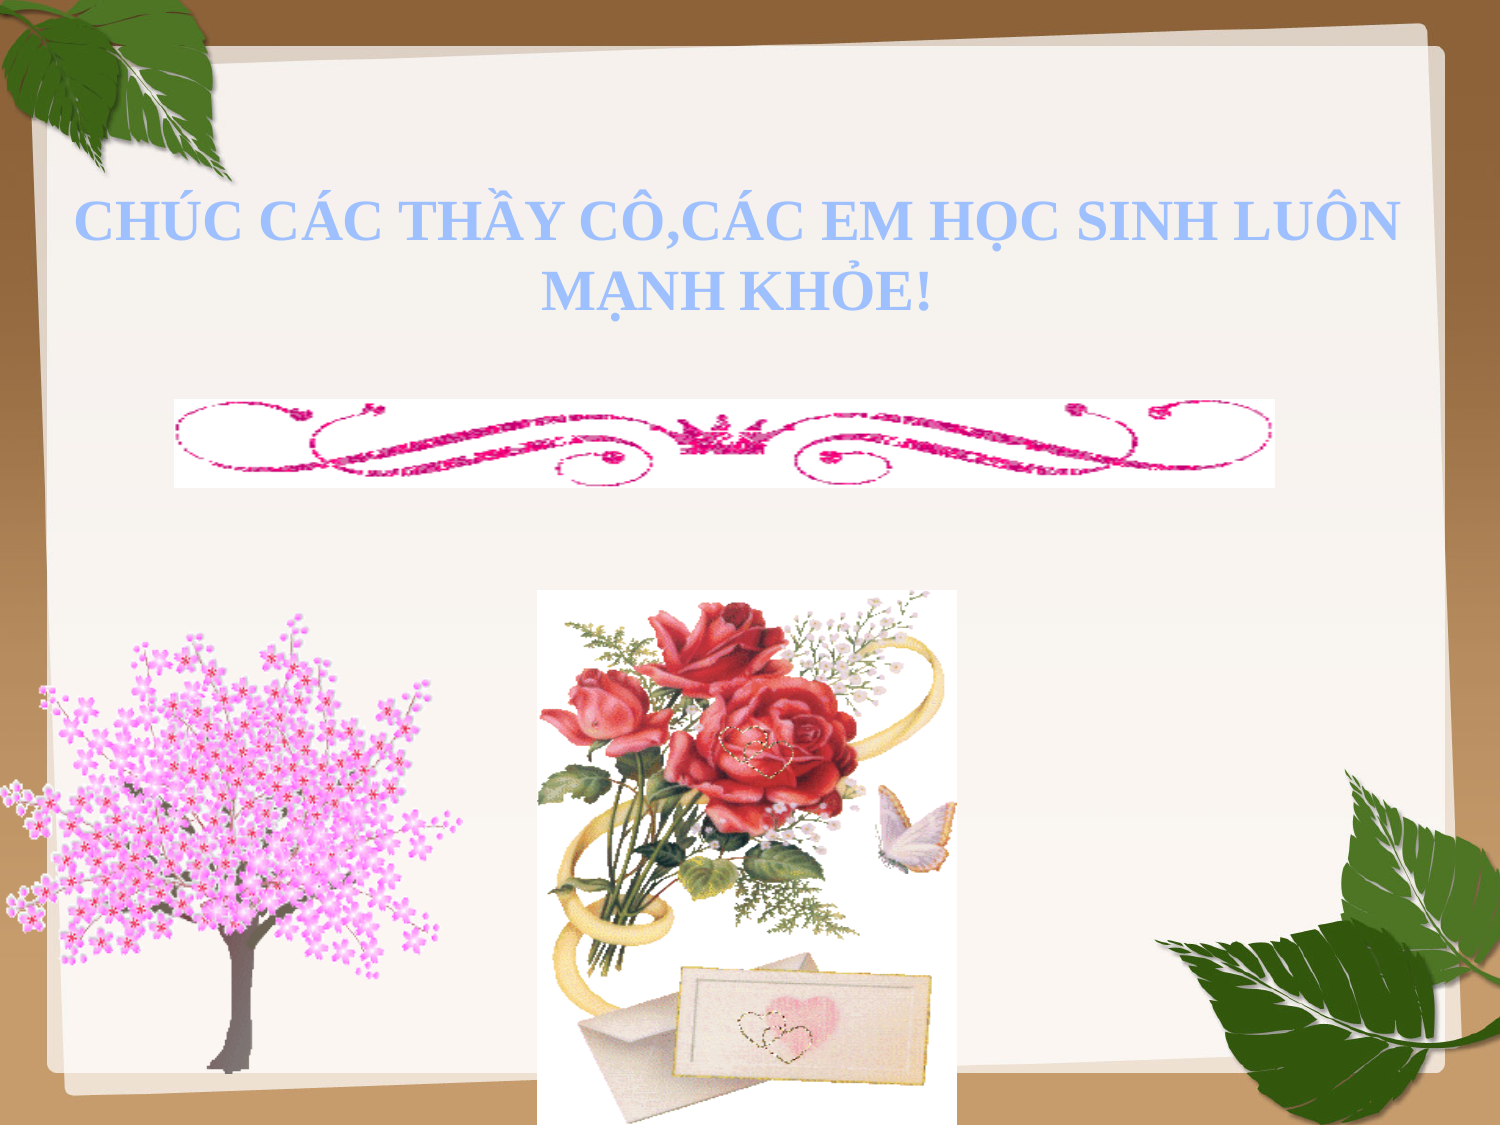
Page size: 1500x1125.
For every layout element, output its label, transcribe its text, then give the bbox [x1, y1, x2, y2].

picture [0, 0, 1500, 1125]
text_box CHÚC CÁC THẦY CÔ,CÁC EM HỌC SINH LUÔN MẠNH KHỎE! [37, 174, 1438, 330]
